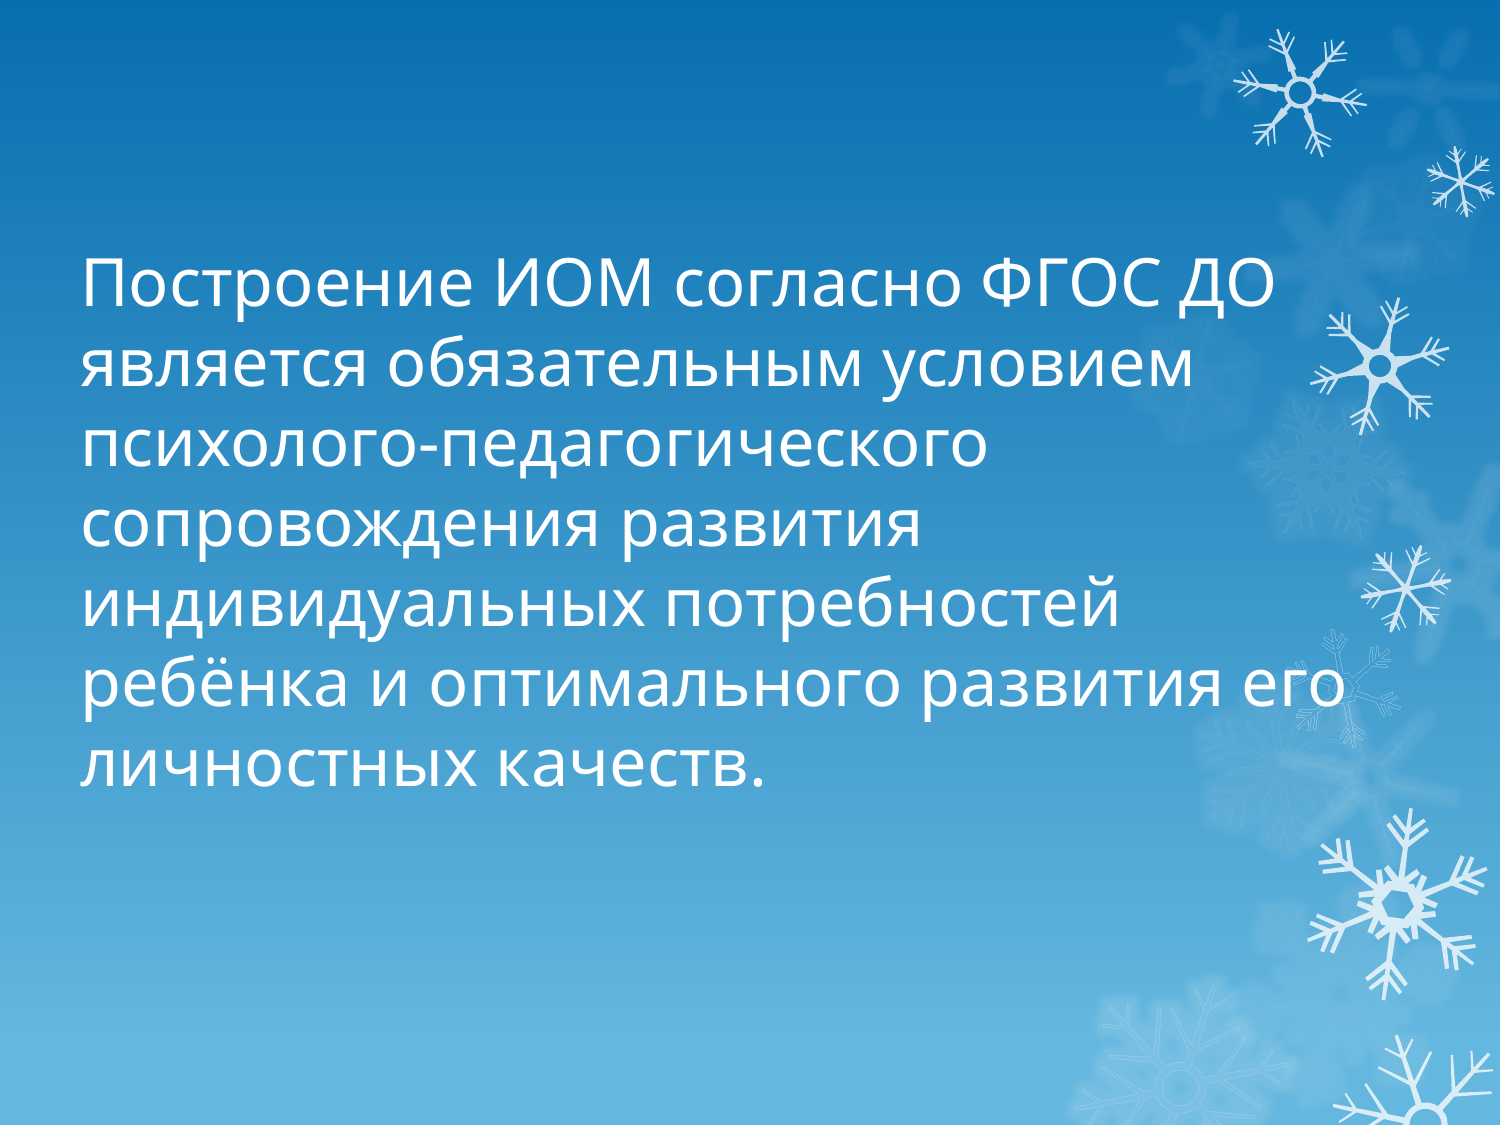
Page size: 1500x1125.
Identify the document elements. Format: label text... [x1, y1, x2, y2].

list Построение ИОМ согласно ФГОС ДО является обязательным условием психолого-педагогического сопровождения развития индивидуальных потребностей ребёнка и оптимального развития его личностных качеств. [64, 78, 1424, 962]
